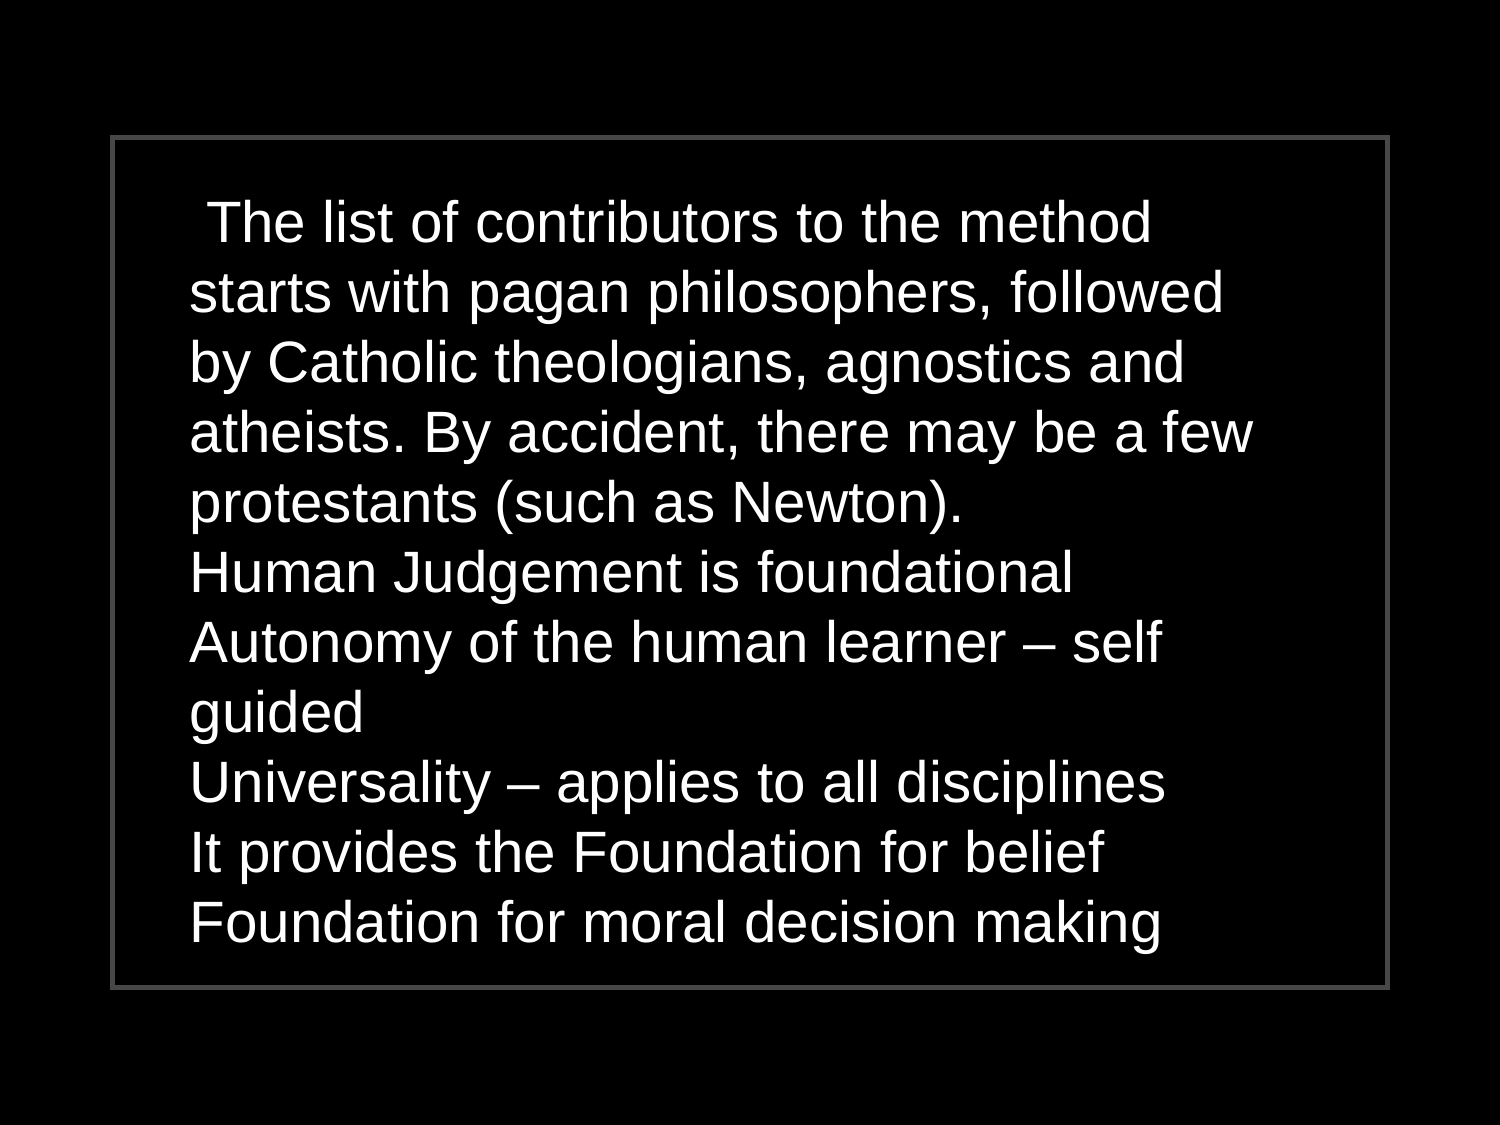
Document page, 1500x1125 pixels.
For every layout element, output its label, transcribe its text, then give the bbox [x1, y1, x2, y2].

text_box The list of contributors to the method starts with pagan philosophers, followed by Catholic theologians, agnostics and atheists. By accident, there may be a few protestants (such as Newton). Human Judgement is foundational Autonomy of the human learner – self guided Universality – applies to all disciplines It provides the Foundation for belief Foundation for moral decision making [137, 176, 1286, 962]
